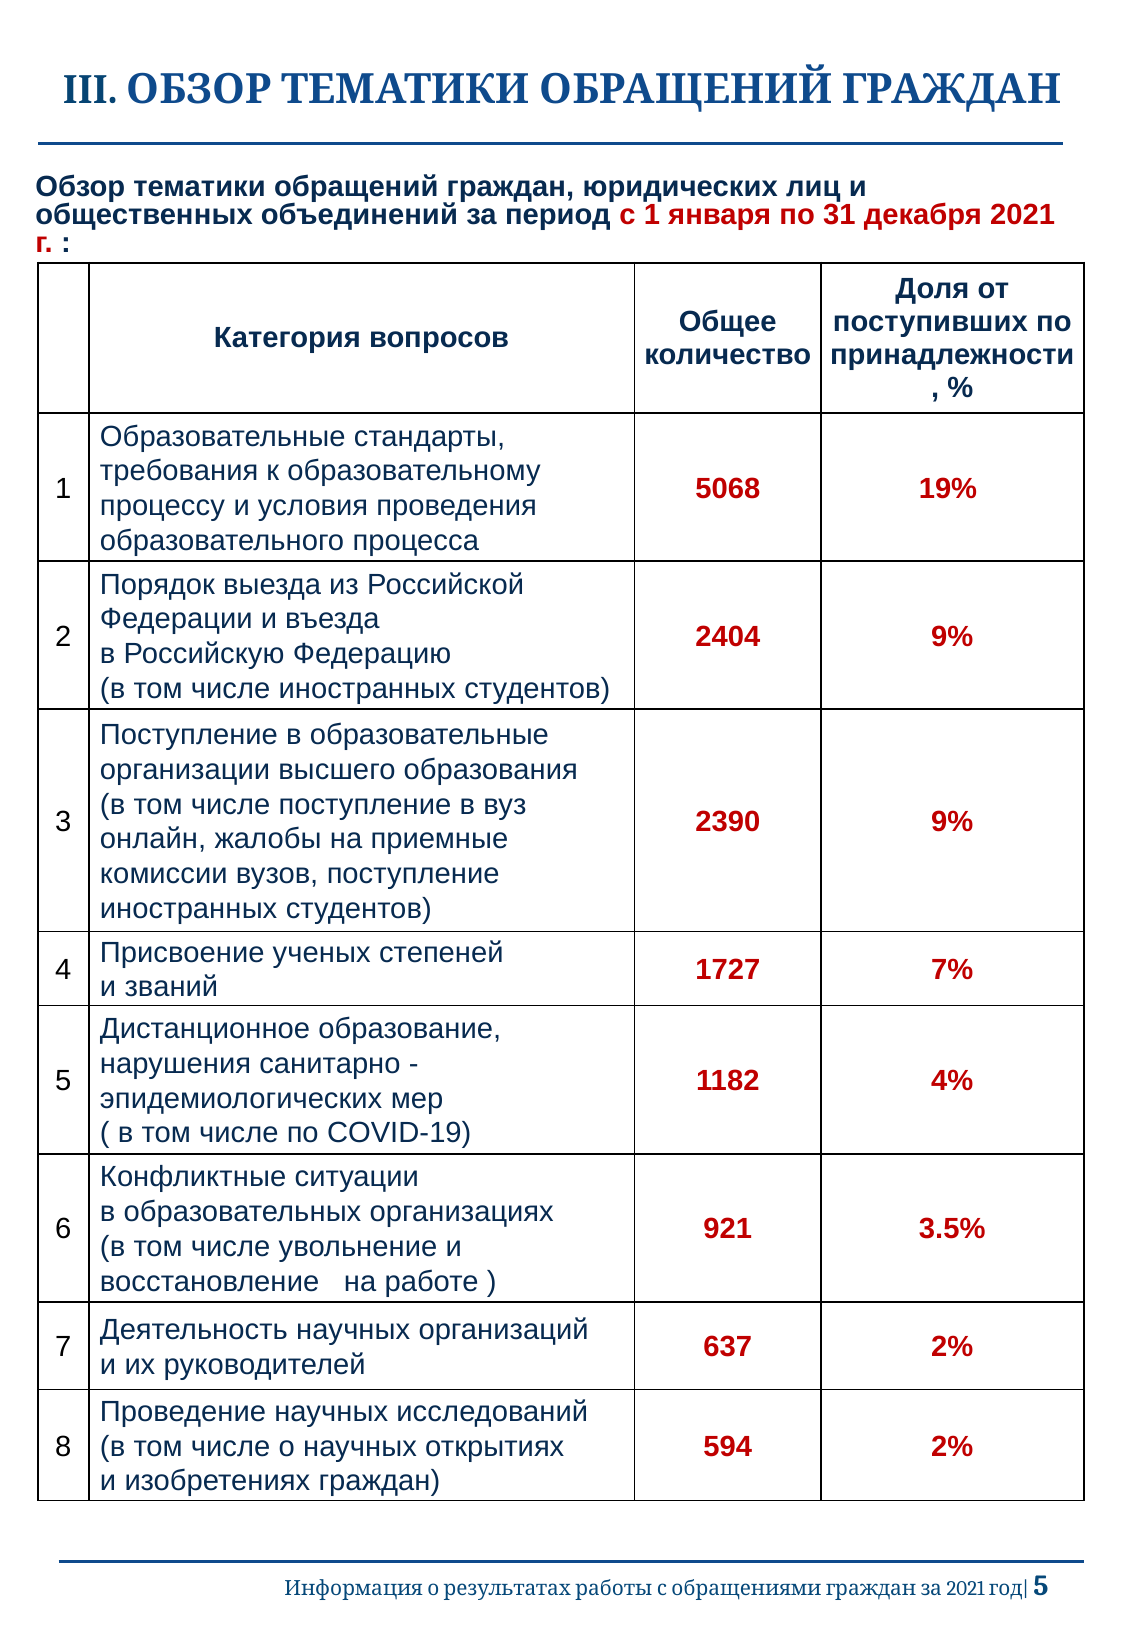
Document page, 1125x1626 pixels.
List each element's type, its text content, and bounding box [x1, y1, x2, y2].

table_cell Дистанционное образование, нарушения санитарно - эпидемиологических мер ( в том числе по COVID-19) [90, 1006, 634, 1153]
table_header Доля от поступивших по принадлежности, % [822, 264, 1083, 412]
table_header Категория вопросов [90, 264, 634, 412]
table_cell 8 [39, 1390, 88, 1500]
table_cell 7 [39, 1303, 88, 1389]
table_cell 921 [635, 1155, 820, 1301]
table_cell Поступление в образовательные организации высшего образования (в том числе поступление в вуз онлайн, жалобы на приемные комиссии вузов, поступление иностранных студентов) [90, 710, 634, 931]
table_cell Конфликтные ситуации в образовательных организациях (в том числе увольнение и восстановление на работе ) [90, 1155, 634, 1301]
table_header Общее количество [635, 264, 820, 412]
table_header [39, 264, 88, 412]
text_box III. ОБЗОР ТЕМАТИКИ ОБРАЩЕНИЙ ГРАЖДАН [0, 53, 1125, 126]
table_cell 7% [822, 932, 1083, 1005]
text_box Информация о результатах работы с обращениями граждан за 2021 год| 5 [203, 1565, 1064, 1609]
table_cell 2% [822, 1390, 1083, 1500]
table_cell 1727 [635, 932, 820, 1005]
table_cell Присвоение ученых степеней и званий [90, 932, 634, 1005]
table_cell 5068 [635, 414, 820, 560]
table_cell 637 [635, 1303, 820, 1389]
table_cell 19% [822, 414, 1083, 560]
table_cell Образовательные стандарты, требования к образовательному процессу и условия проведения образовательного процесса [90, 414, 634, 560]
table_cell 4% [822, 1006, 1083, 1153]
table_cell 9% [822, 710, 1083, 931]
table_cell 2390 [635, 710, 820, 931]
table_cell Проведение научных исследований (в том числе о научных открытиях и изобретениях граждан) [90, 1390, 634, 1500]
table_cell 9% [822, 562, 1083, 708]
table_cell Порядок выезда из Российской Федерации и въезда в Российскую Федерацию (в том числе иностранных студентов) [90, 562, 634, 708]
table_cell 2% [822, 1303, 1083, 1389]
table_cell 1182 [635, 1006, 820, 1153]
text_box Обзор тематики обращений граждан, юридических лиц и общественных объединений за период с 1 января по 31 декабря 2021 г. : [20, 167, 1105, 266]
table_cell 594 [635, 1390, 820, 1500]
table_cell 2 [39, 562, 88, 708]
table_cell 3 [39, 710, 88, 931]
table_cell 6 [39, 1155, 88, 1301]
table_cell 1 [39, 414, 88, 560]
table_cell 3.5% [822, 1155, 1083, 1301]
table_cell Деятельность научных организаций и их руководителей [90, 1303, 634, 1389]
table_cell 5 [39, 1006, 88, 1153]
table_cell 2404 [635, 562, 820, 708]
table_cell 4 [39, 932, 88, 1005]
